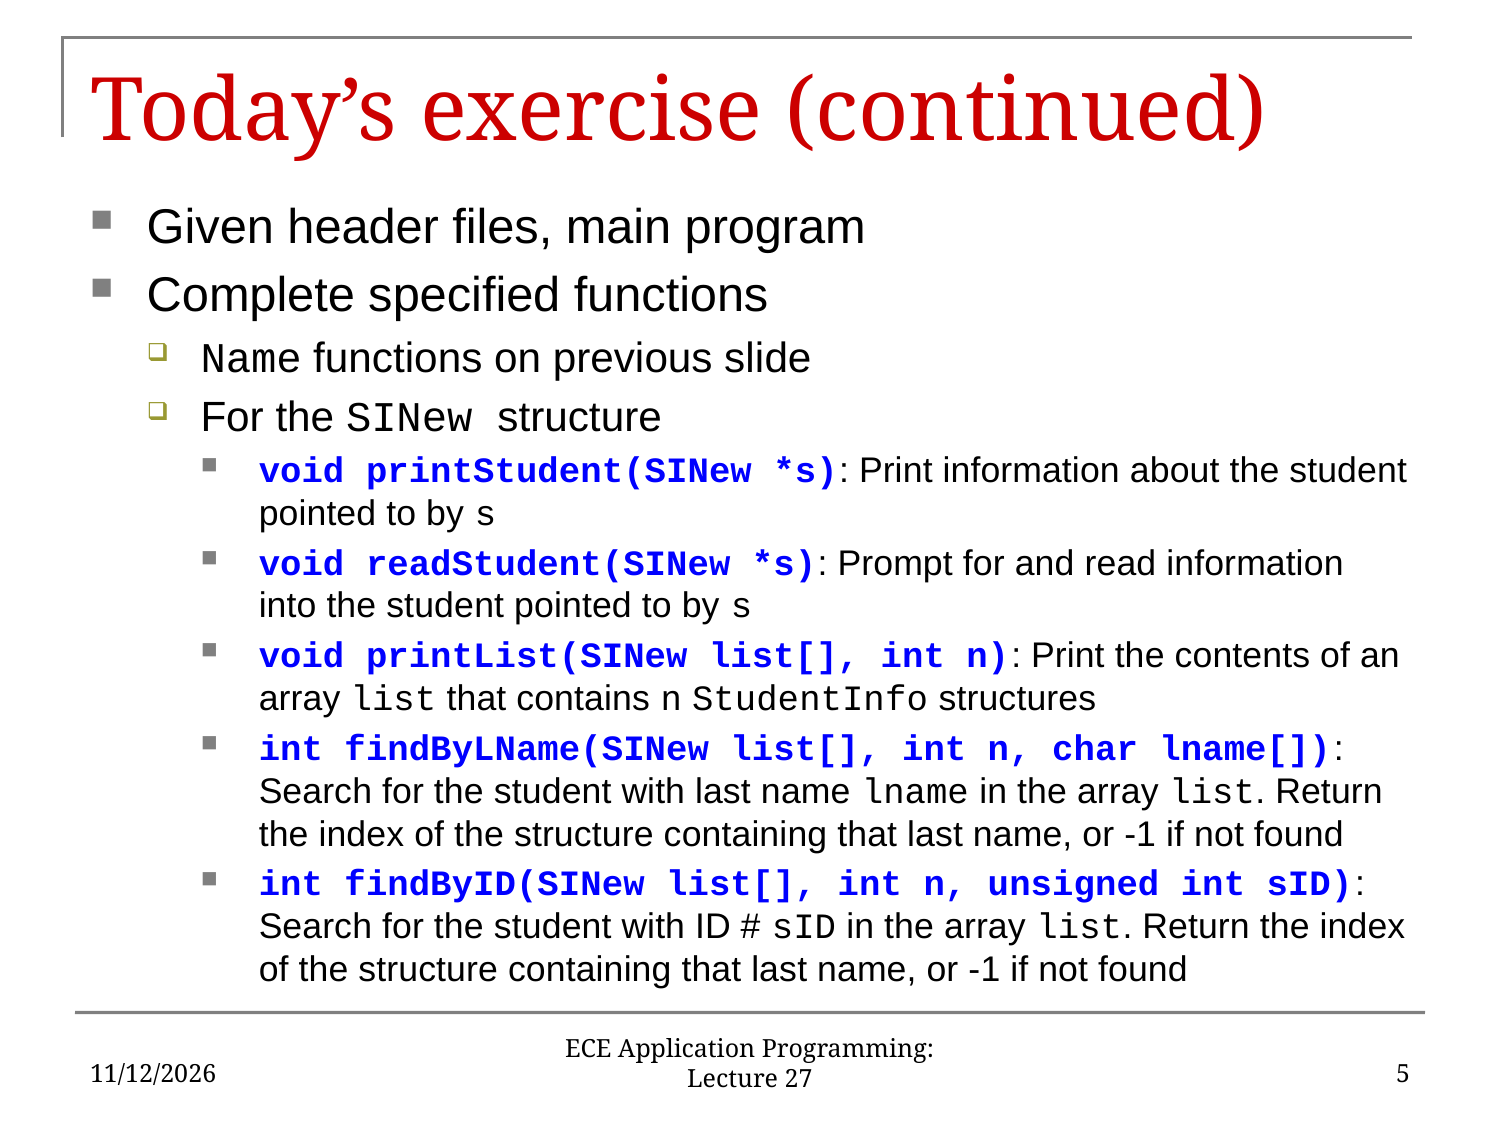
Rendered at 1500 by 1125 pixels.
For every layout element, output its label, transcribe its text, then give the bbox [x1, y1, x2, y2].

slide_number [74, 1023, 426, 1100]
list Given header files, main program Complete specified functions Name functions on previous slide For the SINew structure void printStudent(SINew *s): Print information about the student pointed to by s void readStudent(SINew *s): Prompt for and read information into the student pointed to by s void printList(SINew list[], int n): Print the contents of an array list that contains n StudentInfo structures int findByLName(SINew list[], int n, char lname[]): Search for the student with last name lname in the array list. Return the index of the structure containing that last name, or -1 if not found int findByID(SINew list[], int n, unsigned int sID): Search for the student with ID # sID in the array list. Return the index of the structure containing that last name, or -1 if not found [75, 187, 1425, 1006]
title Today’s exercise (continued) [75, 45, 1425, 163]
slide_number 5 [1074, 1023, 1426, 1100]
footer ECE Application Programming: Lecture 27 [512, 1024, 988, 1101]
